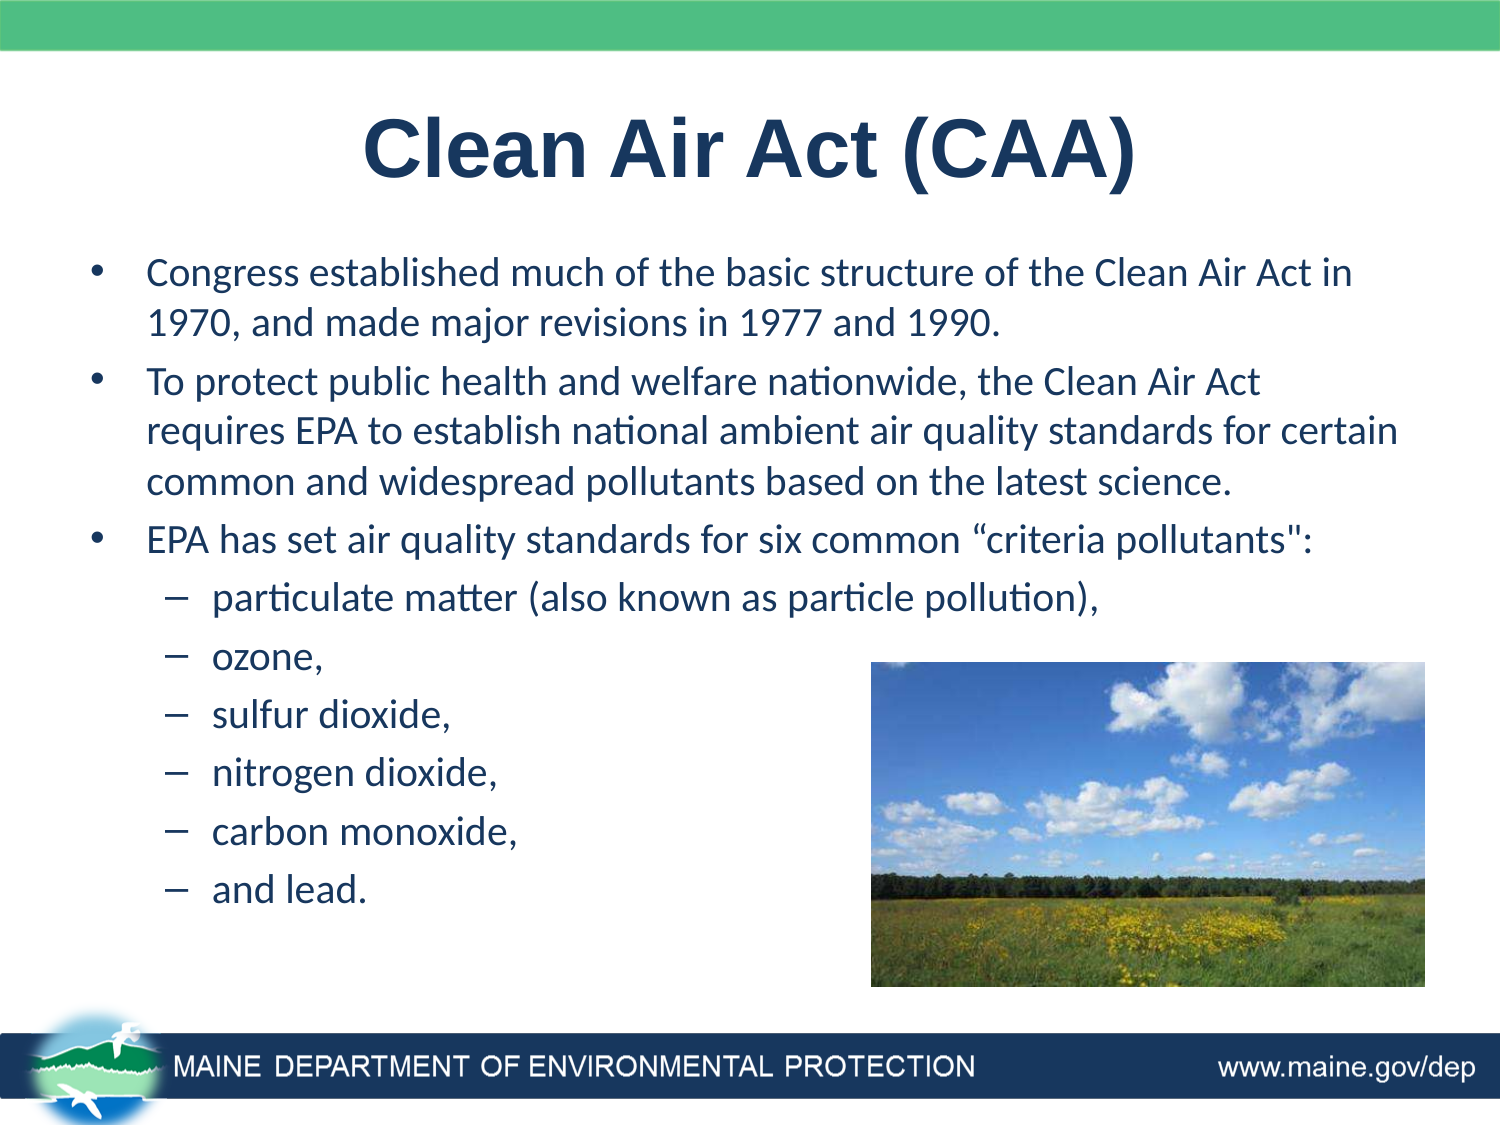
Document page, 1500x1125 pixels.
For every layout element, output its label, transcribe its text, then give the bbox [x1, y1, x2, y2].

picture [0, 0, 1500, 53]
title Clean Air Act (CAA) [75, 50, 1425, 237]
picture [871, 662, 1426, 987]
list Congress established much of the basic structure of the Clean Air Act in 1970, and made major revisions in 1977 and 1990. To protect public health and welfare nationwide, the Clean Air Act requires EPA to establish national ambient air quality standards for certain common and widespread pollutants based on the latest science. EPA has set air quality standards for six common “criteria pollutants": particulate matter (also known as particle pollution), ozone, sulfur dioxide, nitrogen dioxide, carbon monoxide, and lead. [75, 237, 1425, 980]
picture [0, 999, 1500, 1125]
